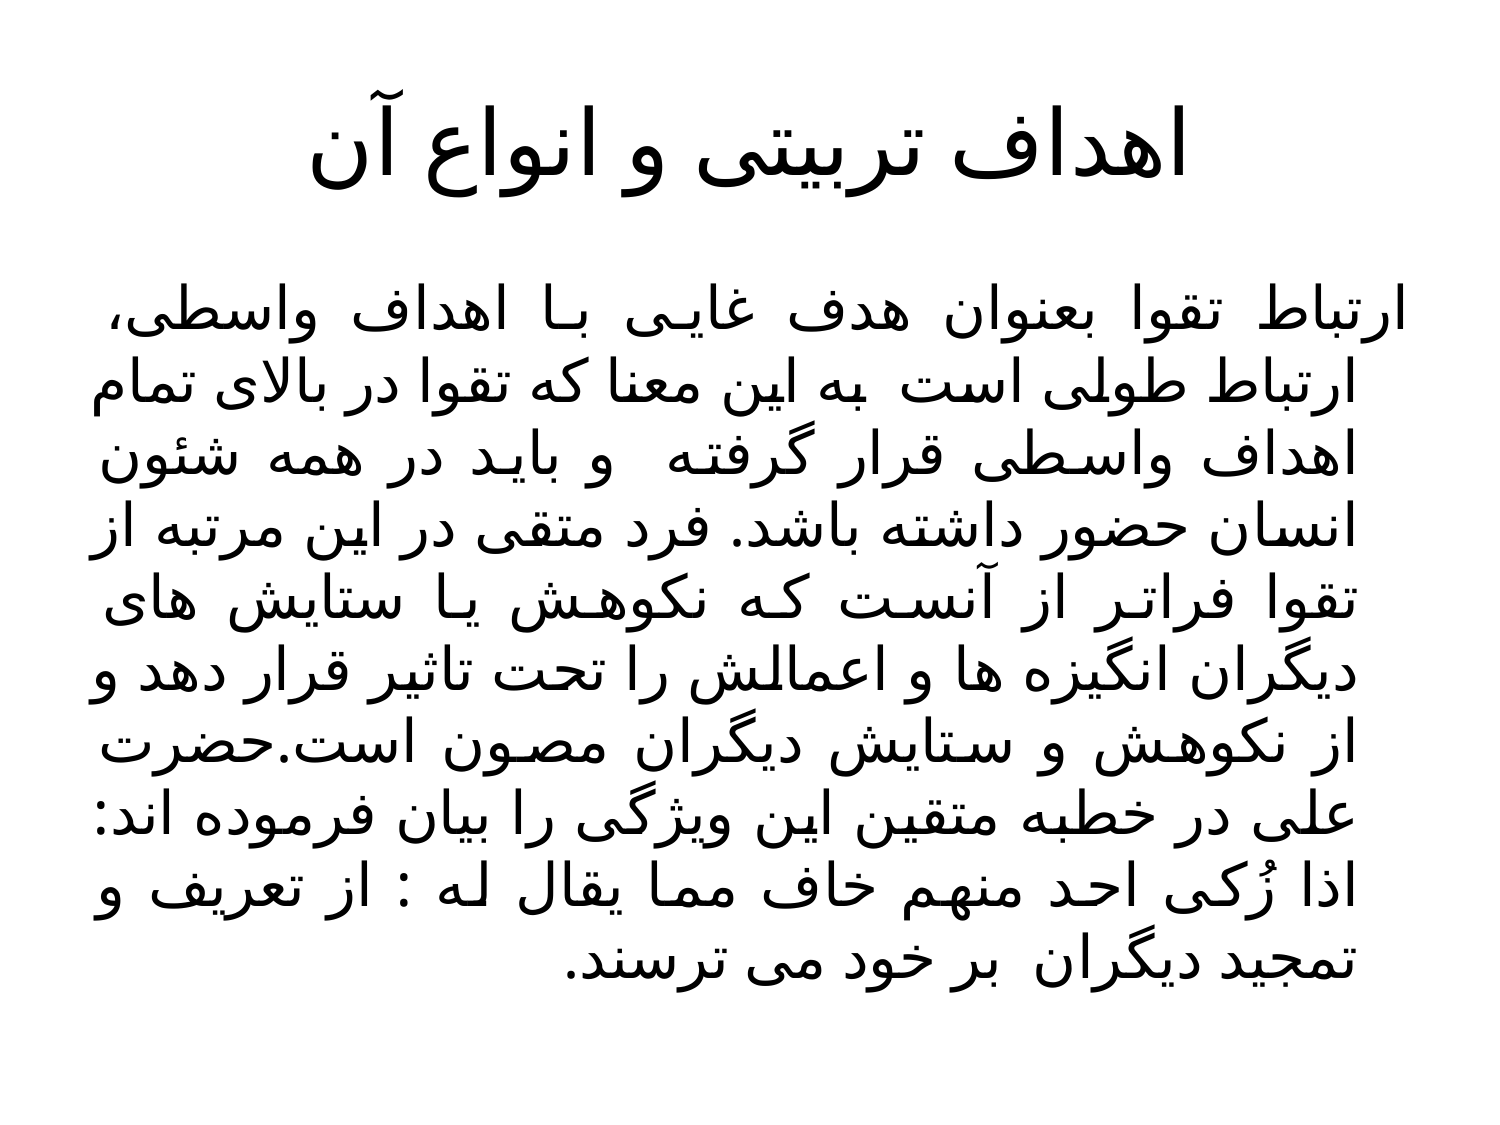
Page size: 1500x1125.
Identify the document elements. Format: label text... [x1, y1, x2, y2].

list ارتباط تقوا بعنوان هدف غایی با اهداف واسطی، ارتباط طولی است به این معنا که تقوا در بالای تمام اهداف واسطی قرار گرفته و باید در همه شئون انسان حضور داشته باشد. فرد متقی در این مرتبه از تقوا فراتر از آنست که نکوهش یا ستایش های دیگران انگیزه ها و اعمالش را تحت تاثیر قرار دهد و از نکوهش و ستایش دیگران مصون است.حضرت علی در خطبه متقین این ویژگی را بیان فرموده اند: اذا زُکی احد منهم خاف مما یقال له : از تعریف و تمجید دیگران بر خود می ترسند. [75, 262, 1425, 1005]
title اهداف تربیتی و انواع آن [75, 45, 1425, 233]
